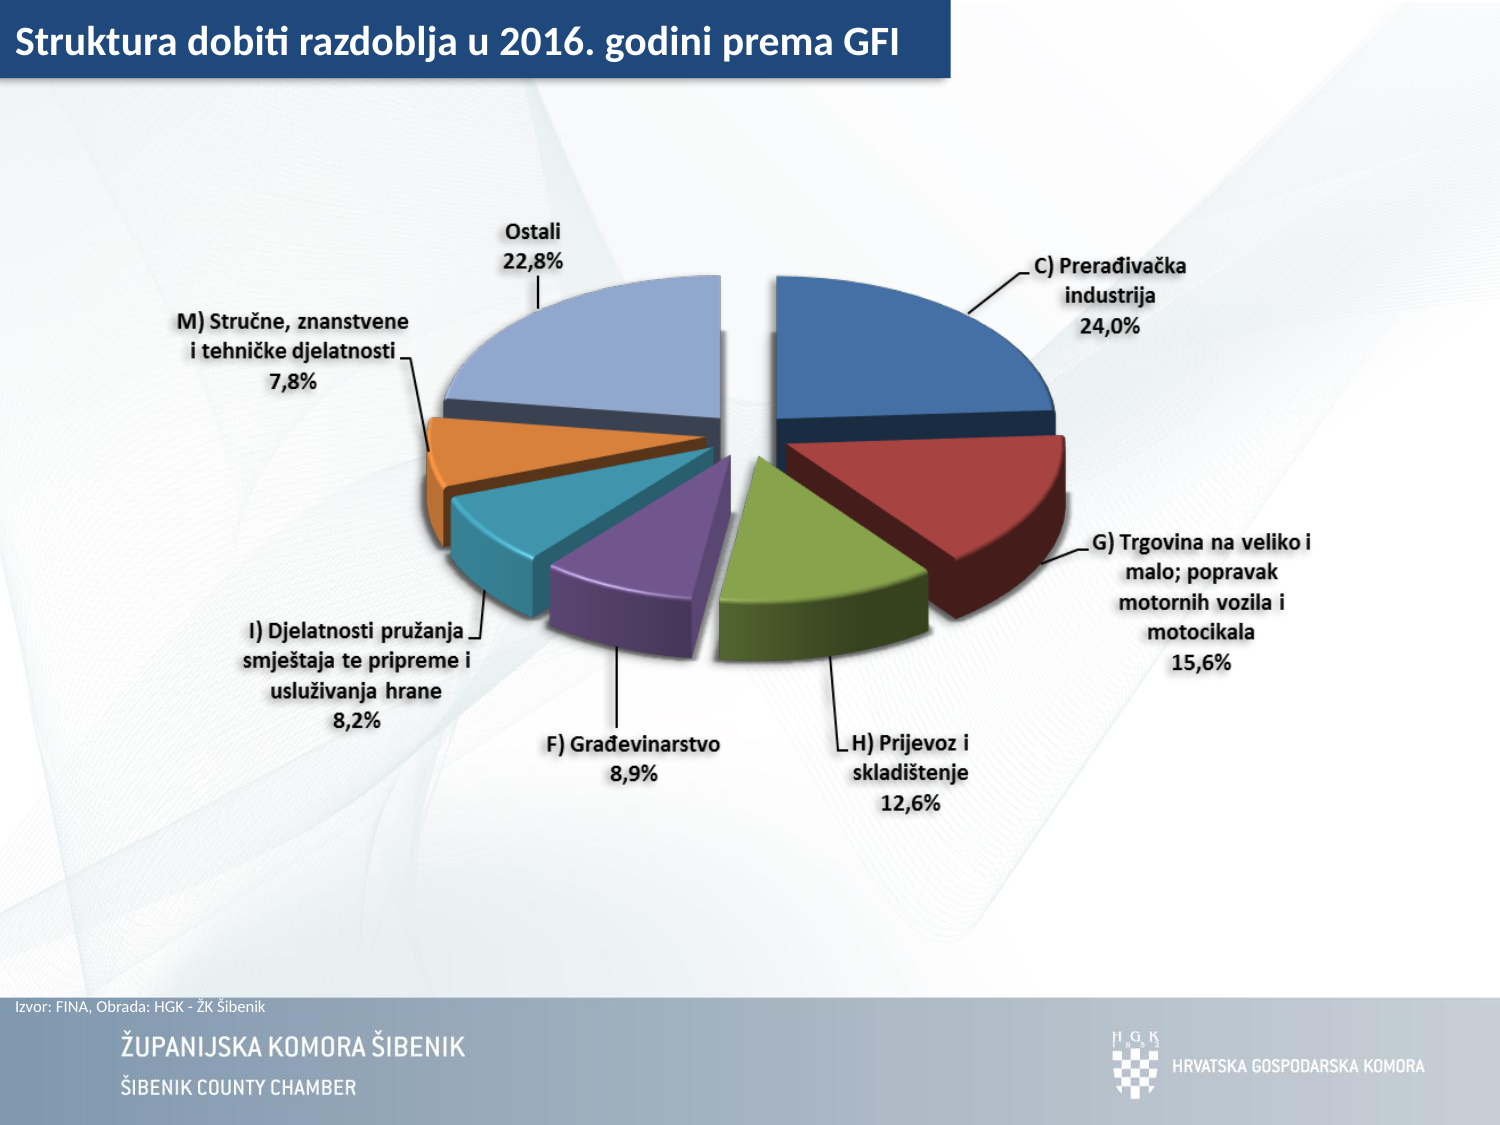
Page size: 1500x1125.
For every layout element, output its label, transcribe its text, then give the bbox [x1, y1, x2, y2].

text_box Izvor: FINA, Obrada: HGK - ŽK Šibenik [0, 987, 349, 1023]
text_box Struktura dobiti razdoblja u 2016. godini prema GFI [0, 0, 951, 79]
picture [0, 2, 1500, 1125]
